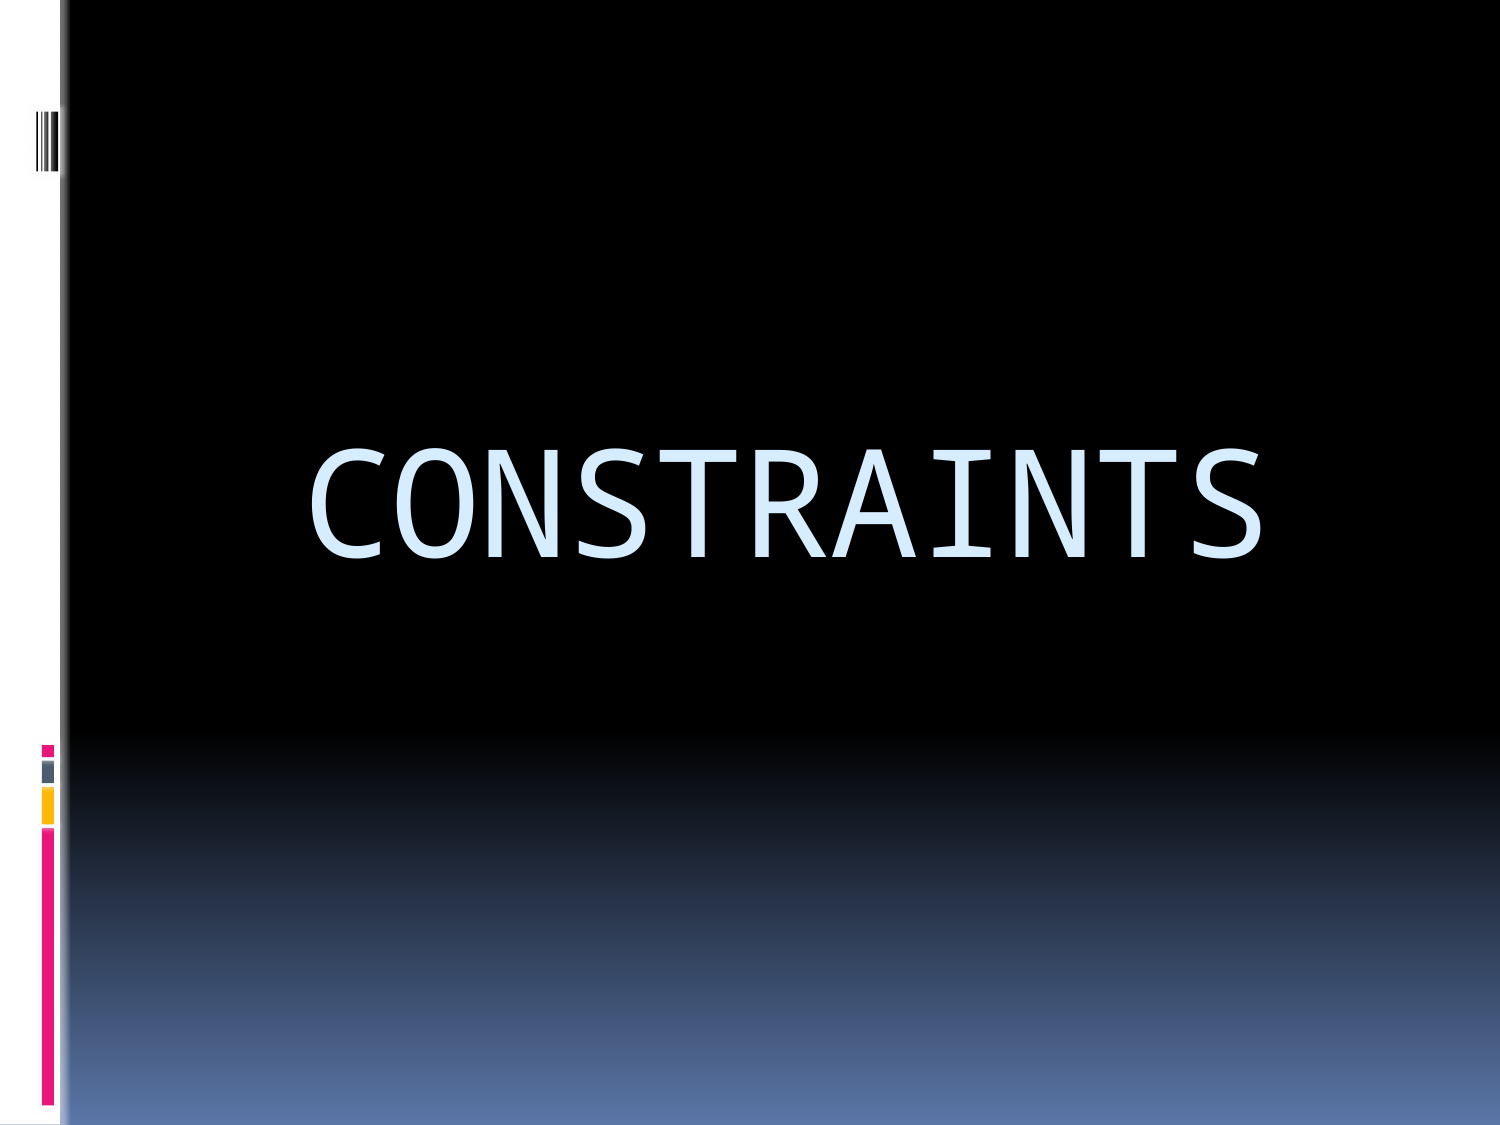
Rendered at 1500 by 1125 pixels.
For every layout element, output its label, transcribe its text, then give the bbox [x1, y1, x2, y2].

title CONSTRAINTS [287, 399, 1425, 663]
